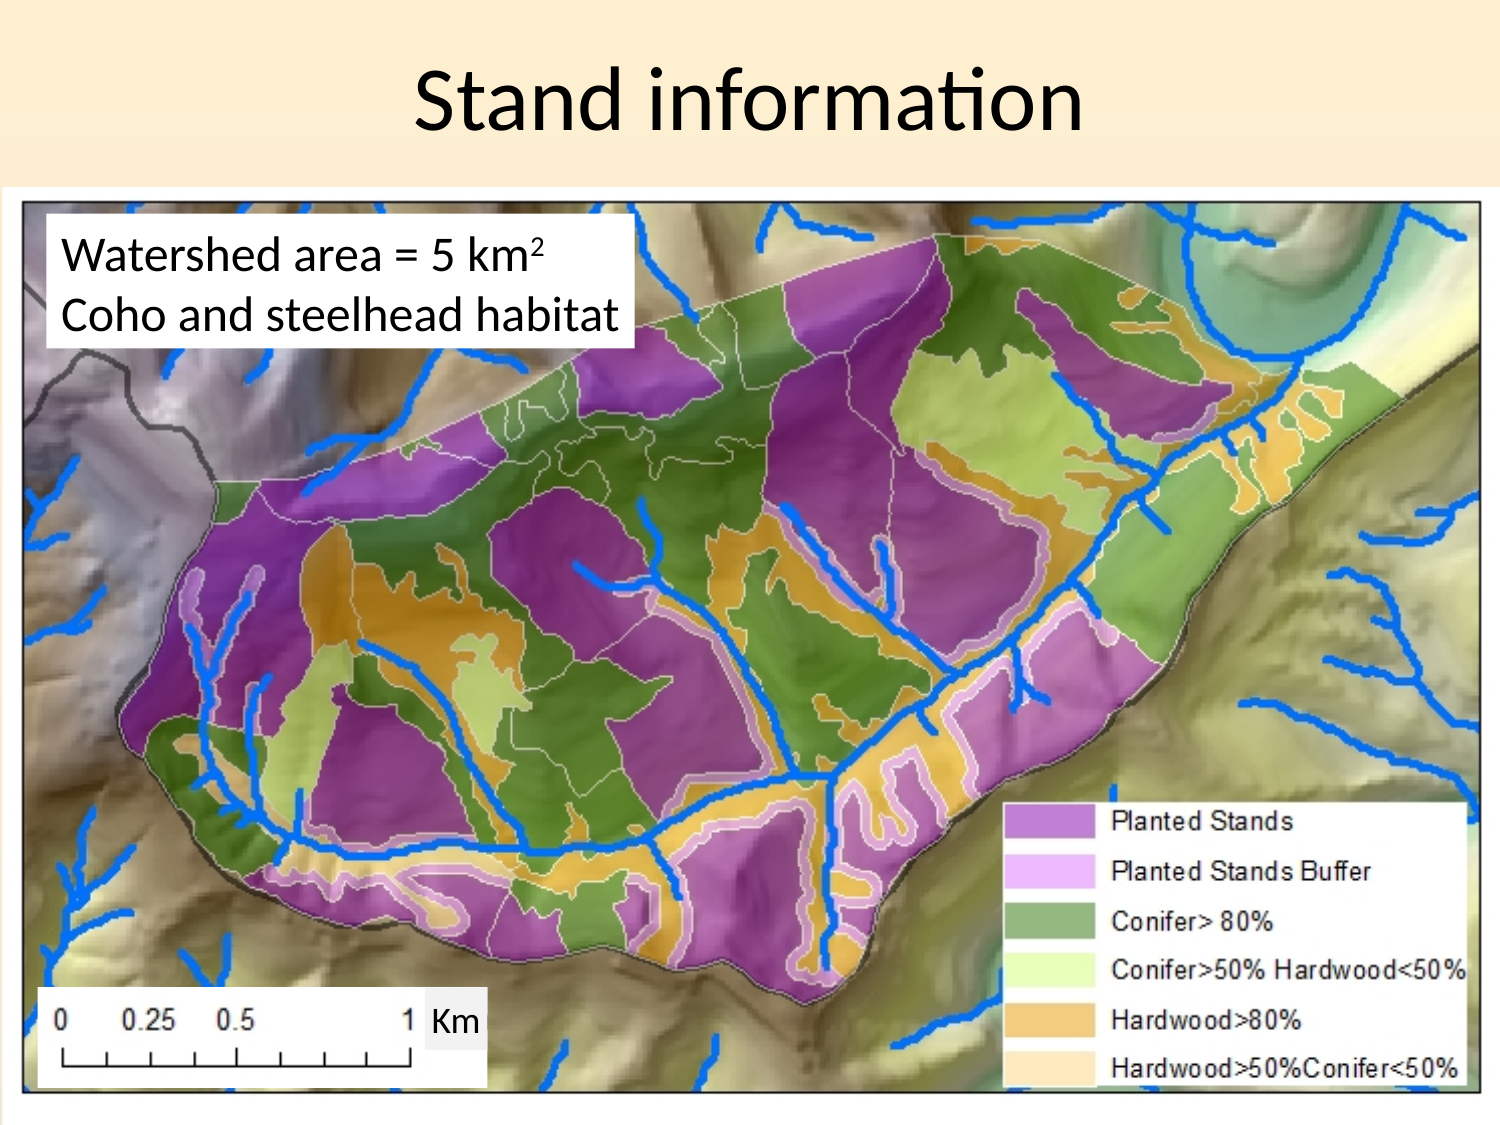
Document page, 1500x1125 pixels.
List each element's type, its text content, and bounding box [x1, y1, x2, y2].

picture [1, 187, 1500, 1125]
title Stand information [75, 0, 1425, 185]
